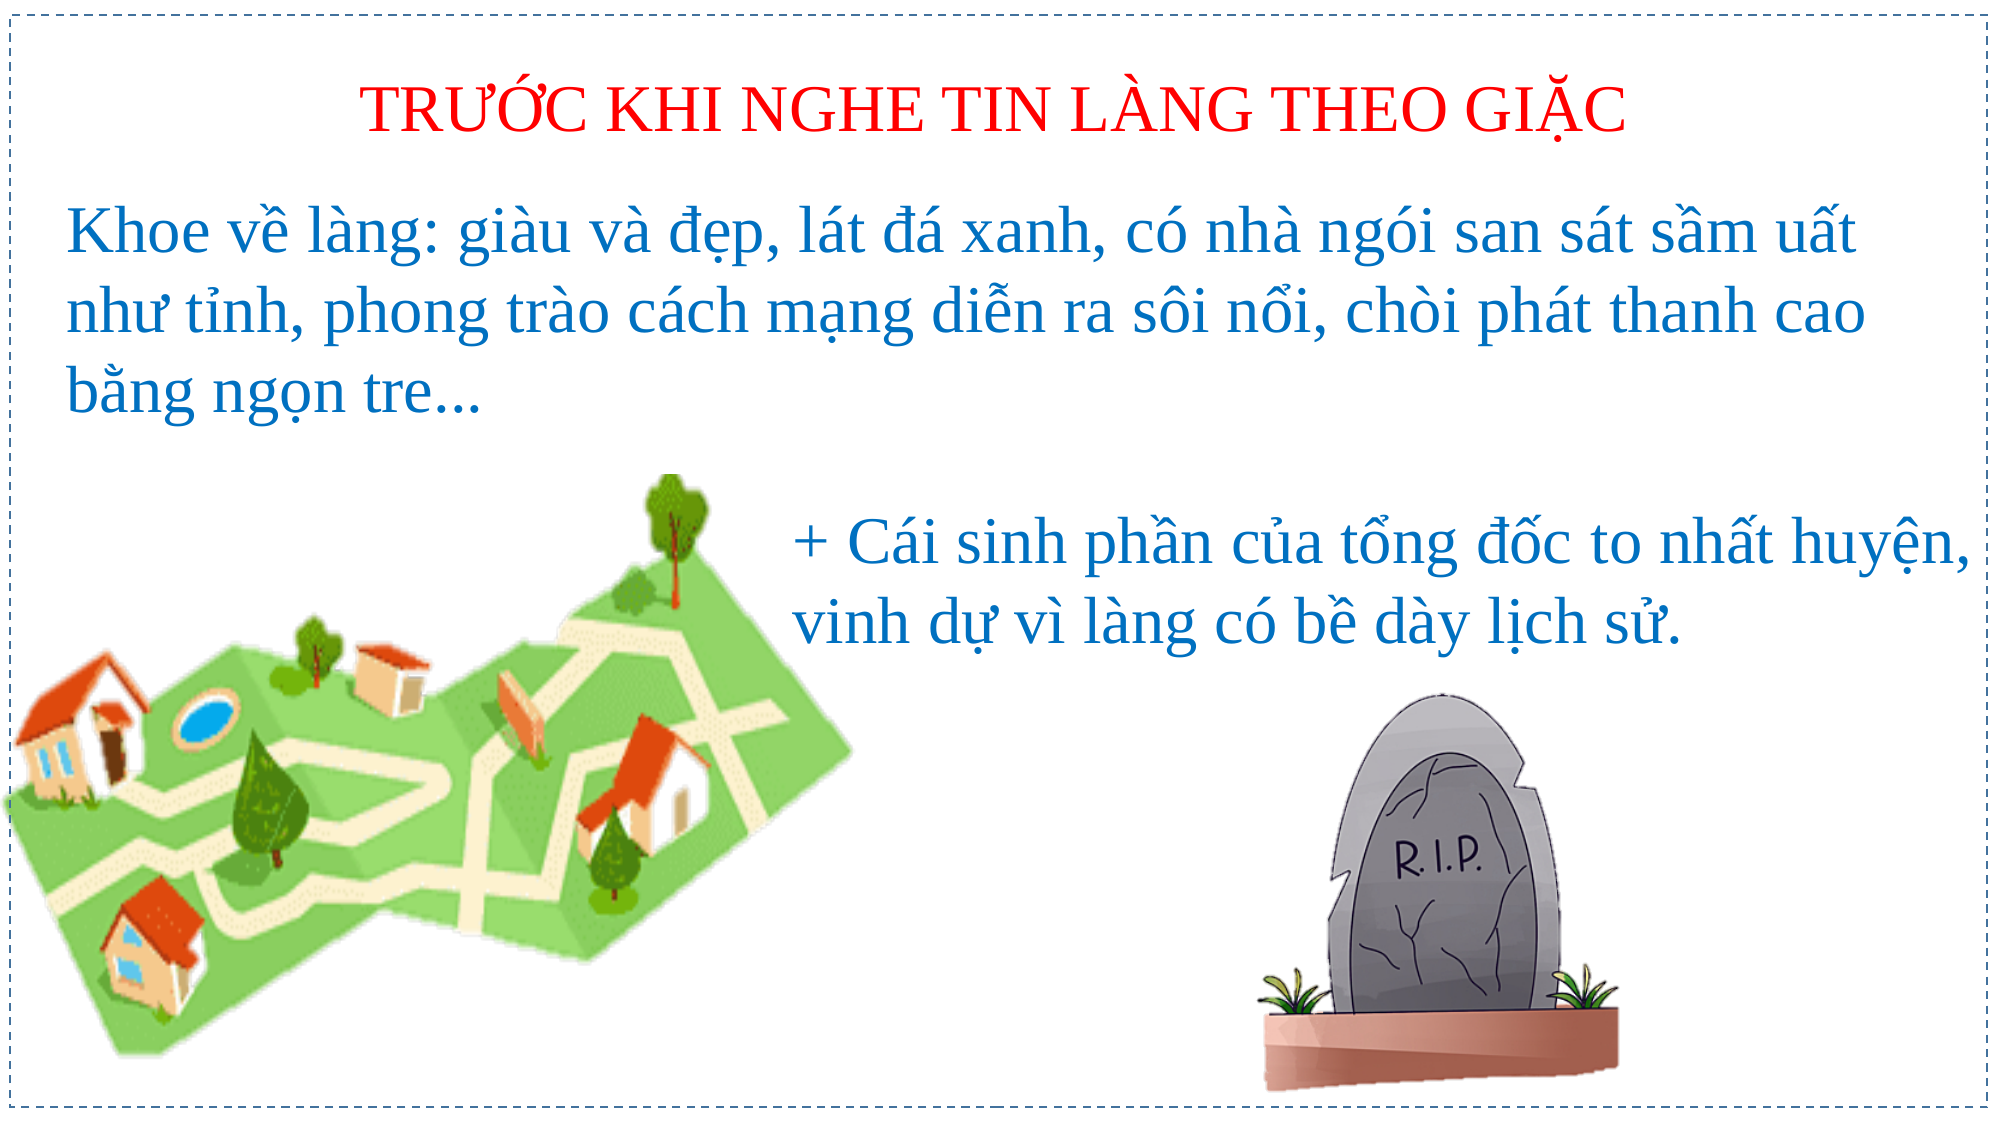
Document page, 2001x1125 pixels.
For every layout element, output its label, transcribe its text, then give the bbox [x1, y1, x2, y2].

text_box + Cái sinh phần của tổng đốc to nhất huyện, vinh dự vì làng có bề dày lịch sử. [887, 489, 1988, 665]
picture [1226, 676, 1658, 1108]
text_box Khoe về làng: giàu và đẹp, lát đá xanh, có nhà ngói san sát sầm uất như tỉnh, phong trào cách mạng diễn ra sôi nổi, chòi phát thanh cao bằng ngọn tre... [51, 178, 1947, 434]
text_box [887, 665, 1988, 1108]
picture [0, 474, 887, 1124]
text_box [9, 14, 1988, 489]
